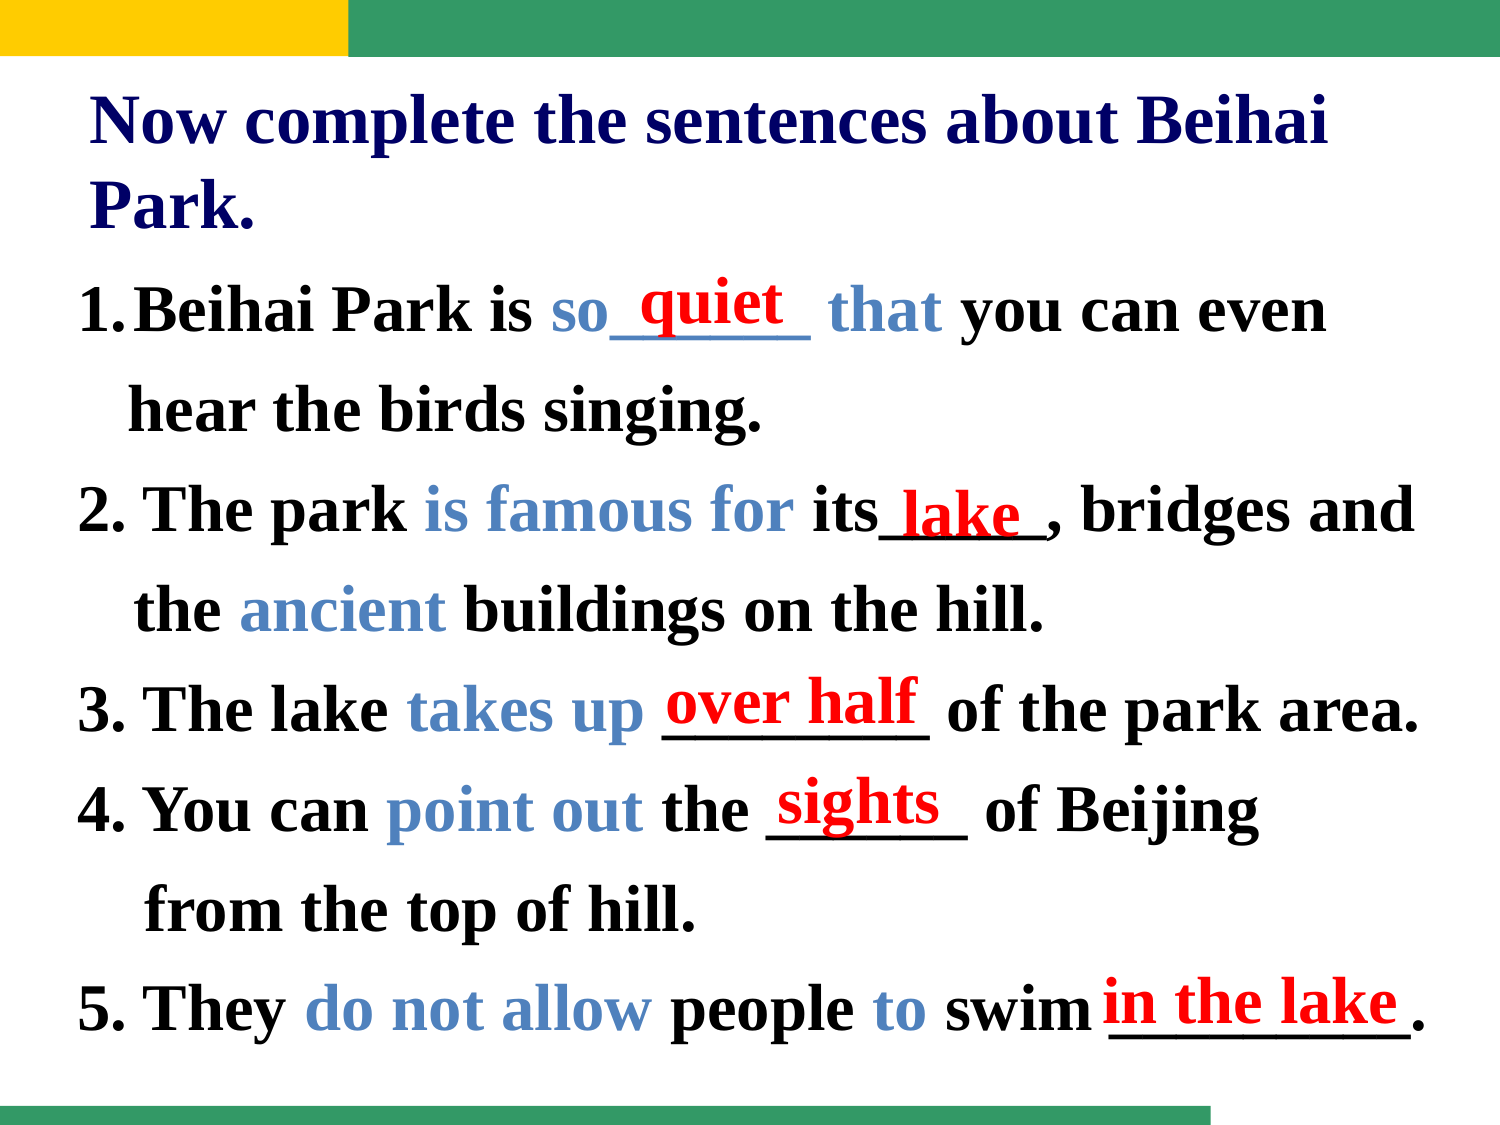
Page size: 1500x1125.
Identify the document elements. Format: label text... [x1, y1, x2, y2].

text_box Beihai Park is so______ that you can even hear the birds singing. 2. The park is famous for its_____, bridges and the ancient buildings on the hill. 3. The lake takes up ________ of the park area. 4. You can point out the ______ of Beijing from the top of hill. 5. They do not allow people to swim _________. [62, 237, 1450, 1052]
text_box quiet [625, 249, 800, 345]
text_box in the lake [1087, 949, 1414, 1045]
text_box Now complete the sentences about Beihai Park. [75, 65, 1475, 250]
text_box lake [887, 462, 1037, 558]
text_box over half [650, 649, 934, 745]
text_box sights [762, 749, 988, 845]
